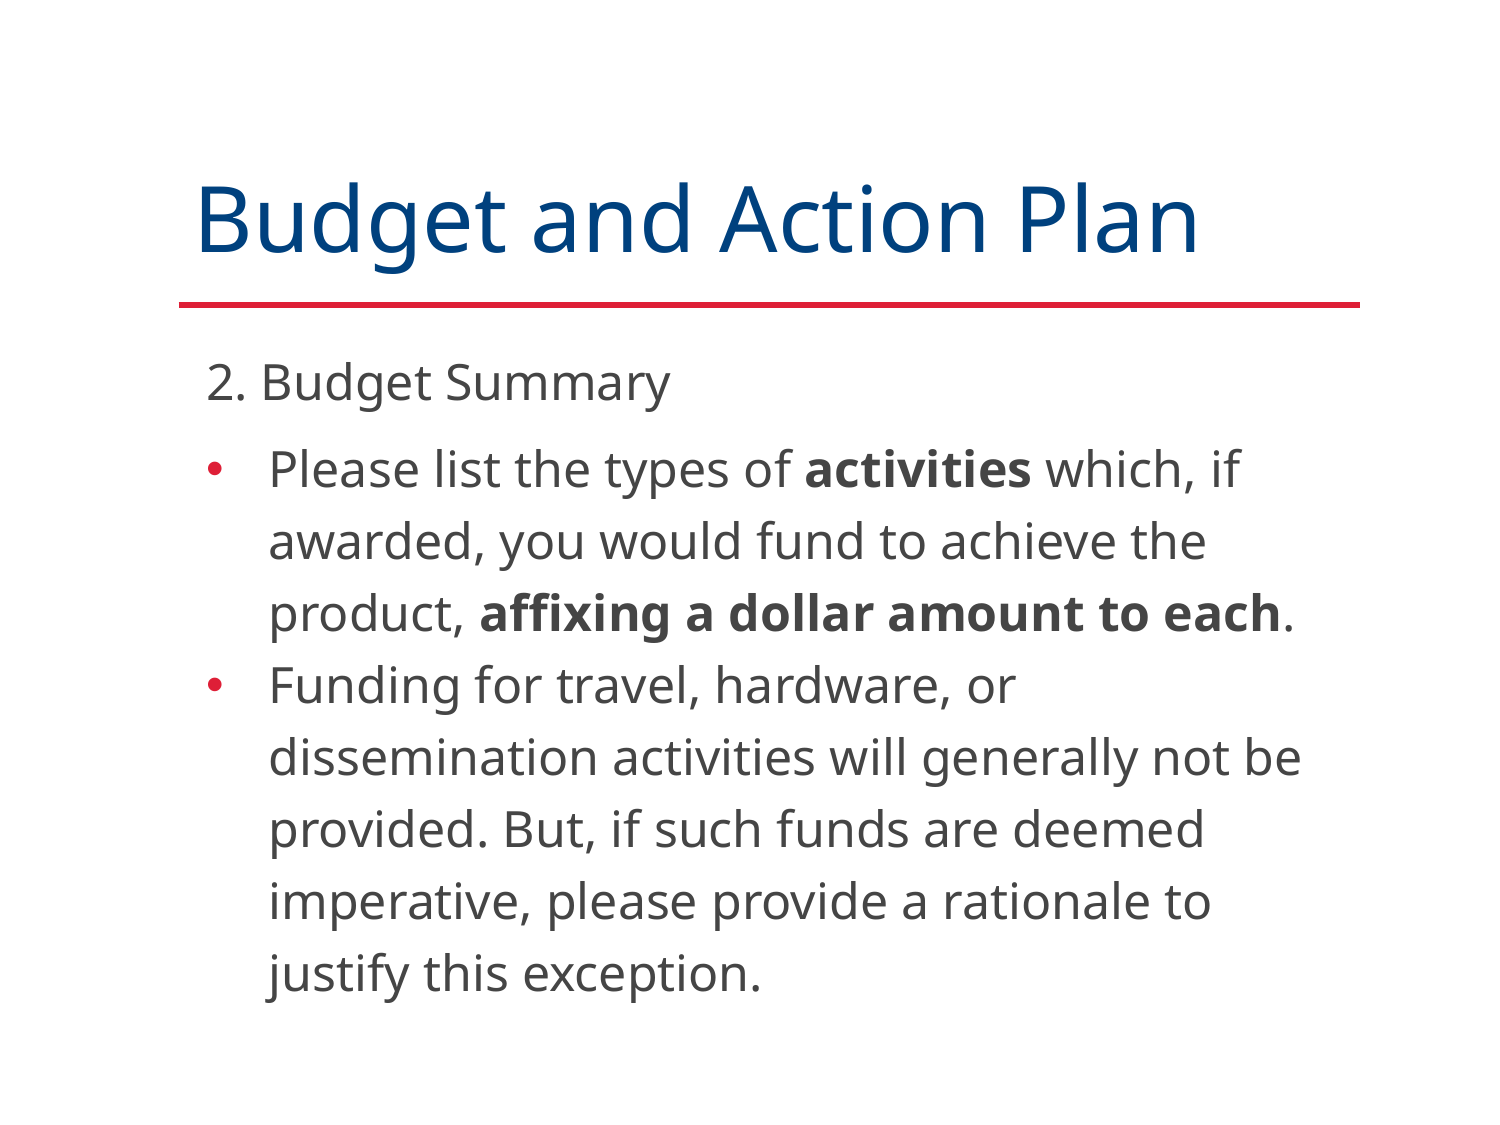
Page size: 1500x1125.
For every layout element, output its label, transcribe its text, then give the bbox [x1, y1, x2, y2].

list 2. Budget Summary Please list the types of activities which, if awarded, you would fund to achieve the product, affixing a dollar amount to each. Funding for travel, hardware, or dissemination activities will generally not be provided. But, if such funds are deemed imperative, please provide a rationale to justify this exception. [178, 330, 1361, 1031]
title Budget and Action Plan [178, 131, 1361, 280]
